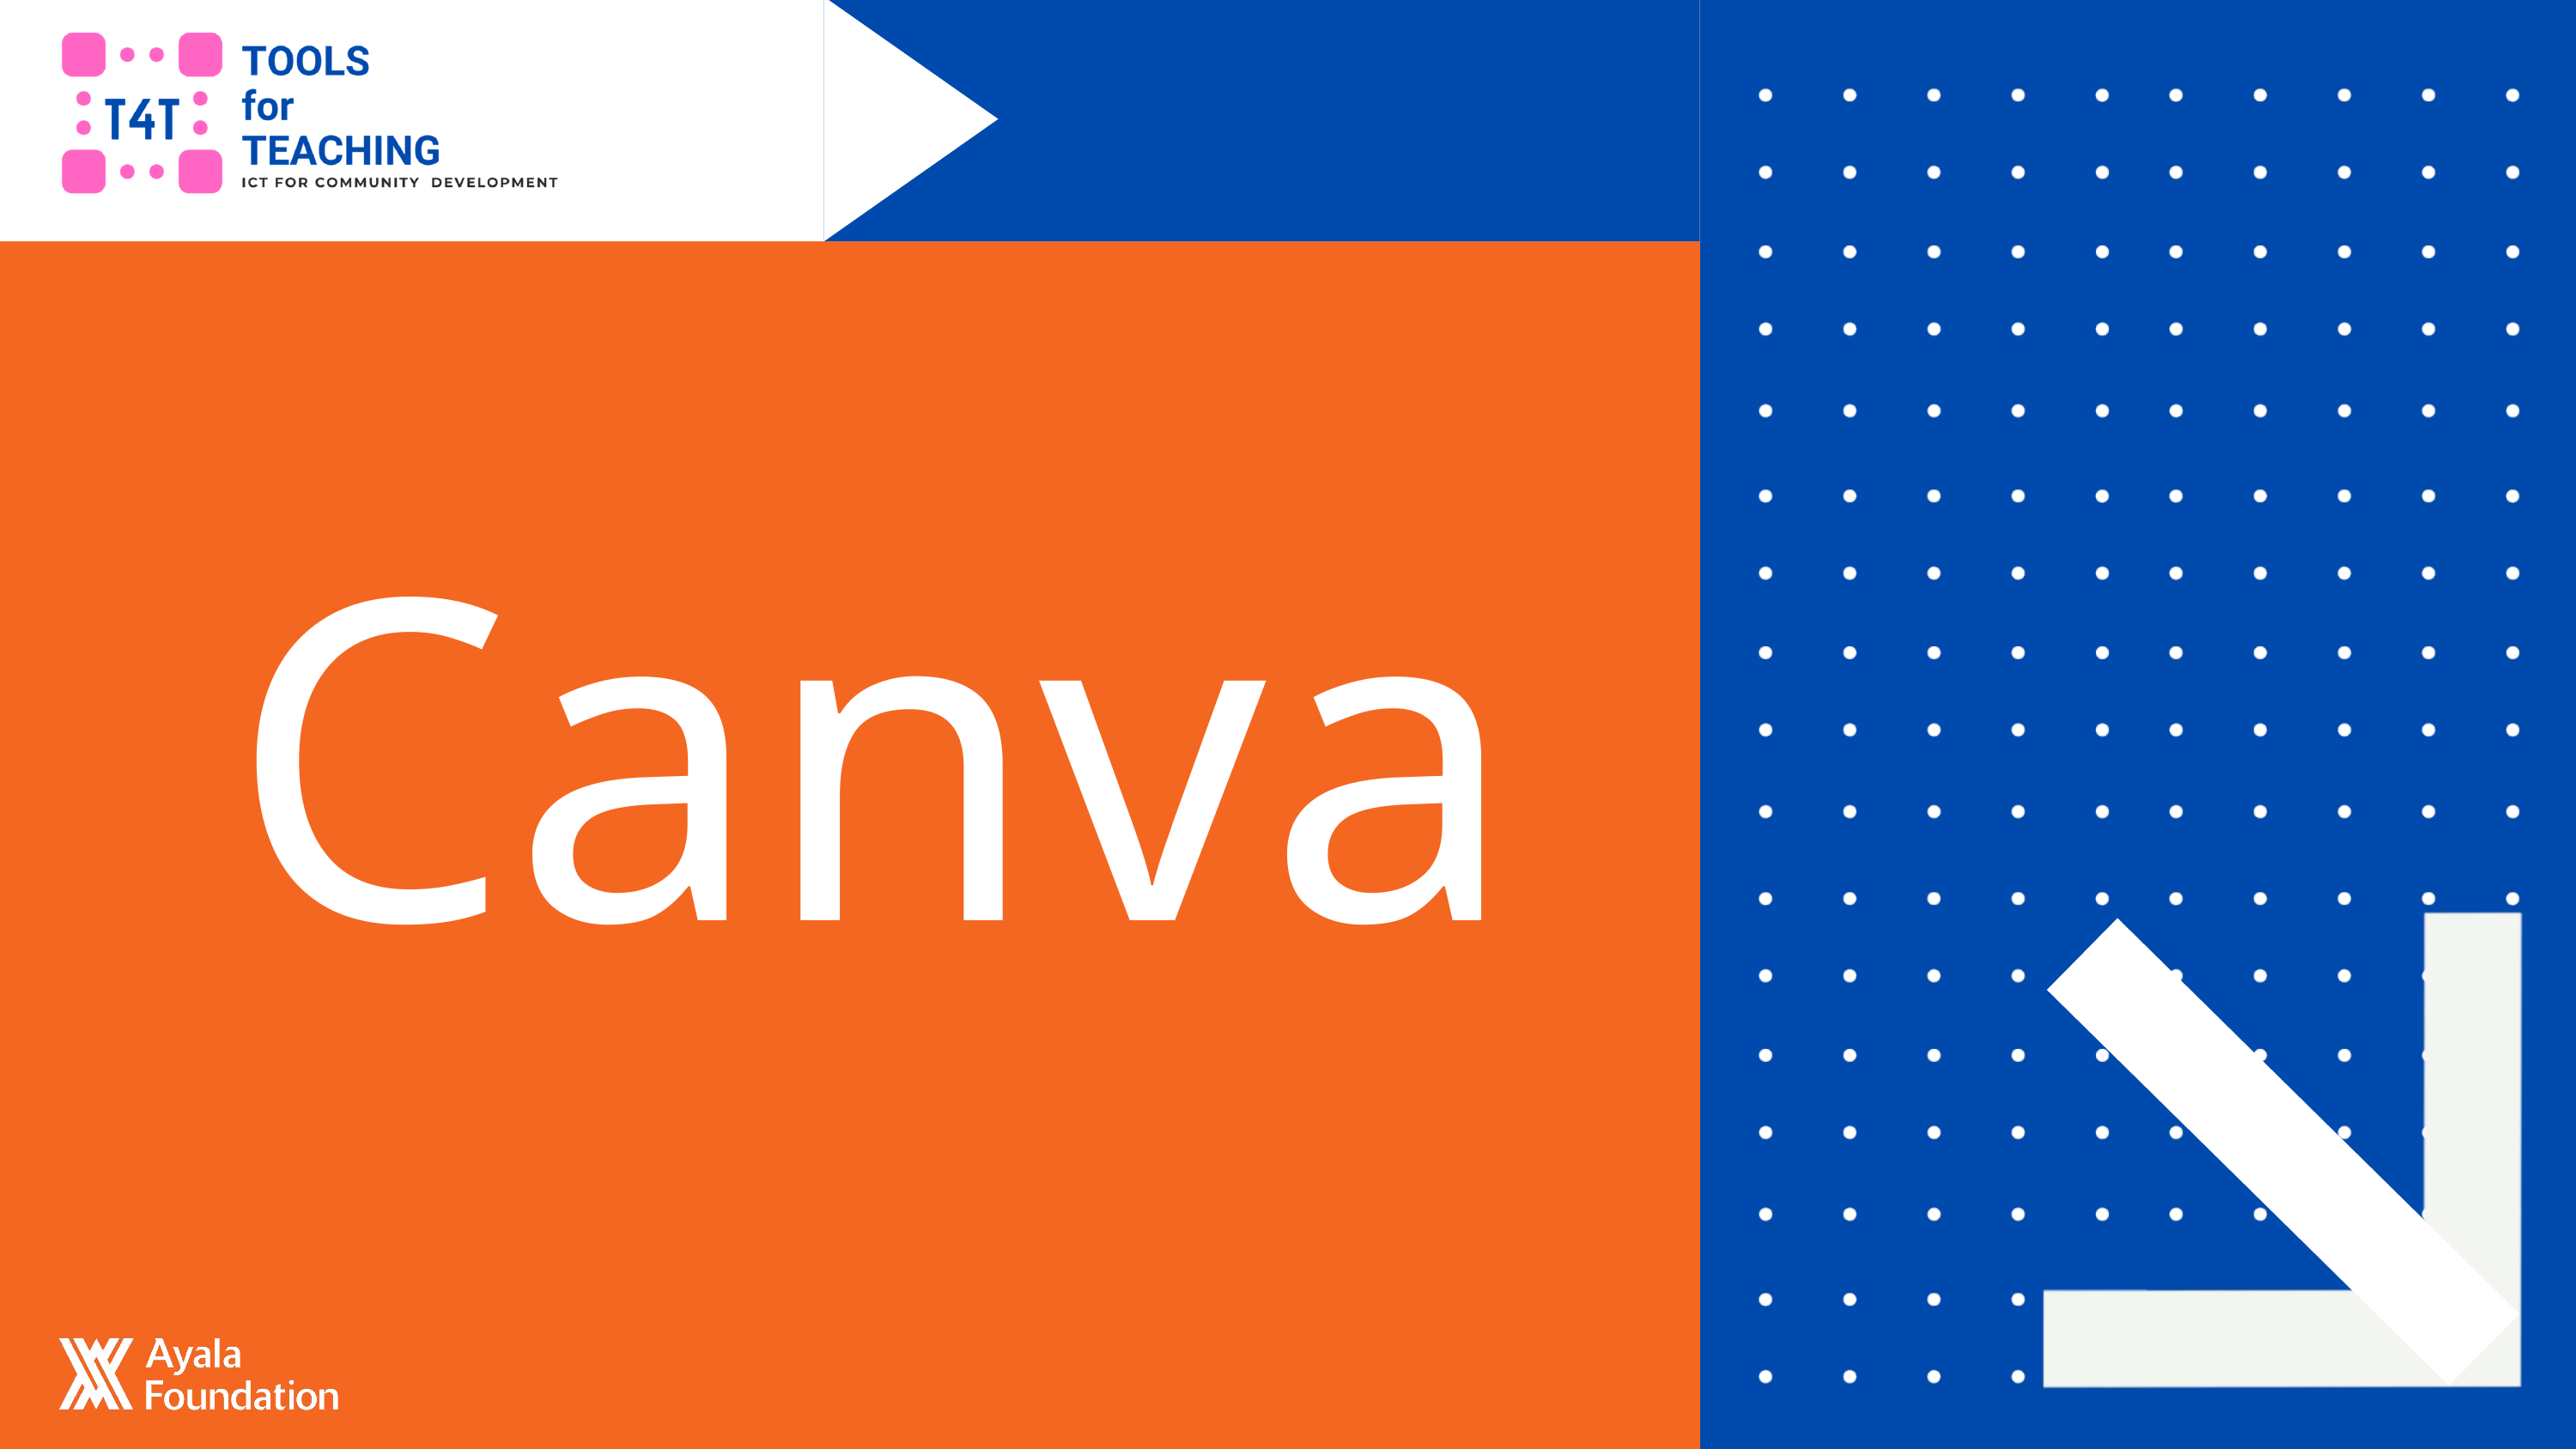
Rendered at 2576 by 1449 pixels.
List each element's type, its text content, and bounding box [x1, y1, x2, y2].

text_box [1699, 0, 2576, 1449]
text_box Canva [229, 312, 1695, 1010]
text_box [0, 0, 822, 243]
picture [39, 1325, 357, 1431]
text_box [1750, 82, 2526, 1449]
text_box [1965, 831, 2576, 1449]
text_box [827, 0, 1698, 243]
text_box [822, 0, 1000, 244]
picture [39, 17, 582, 211]
